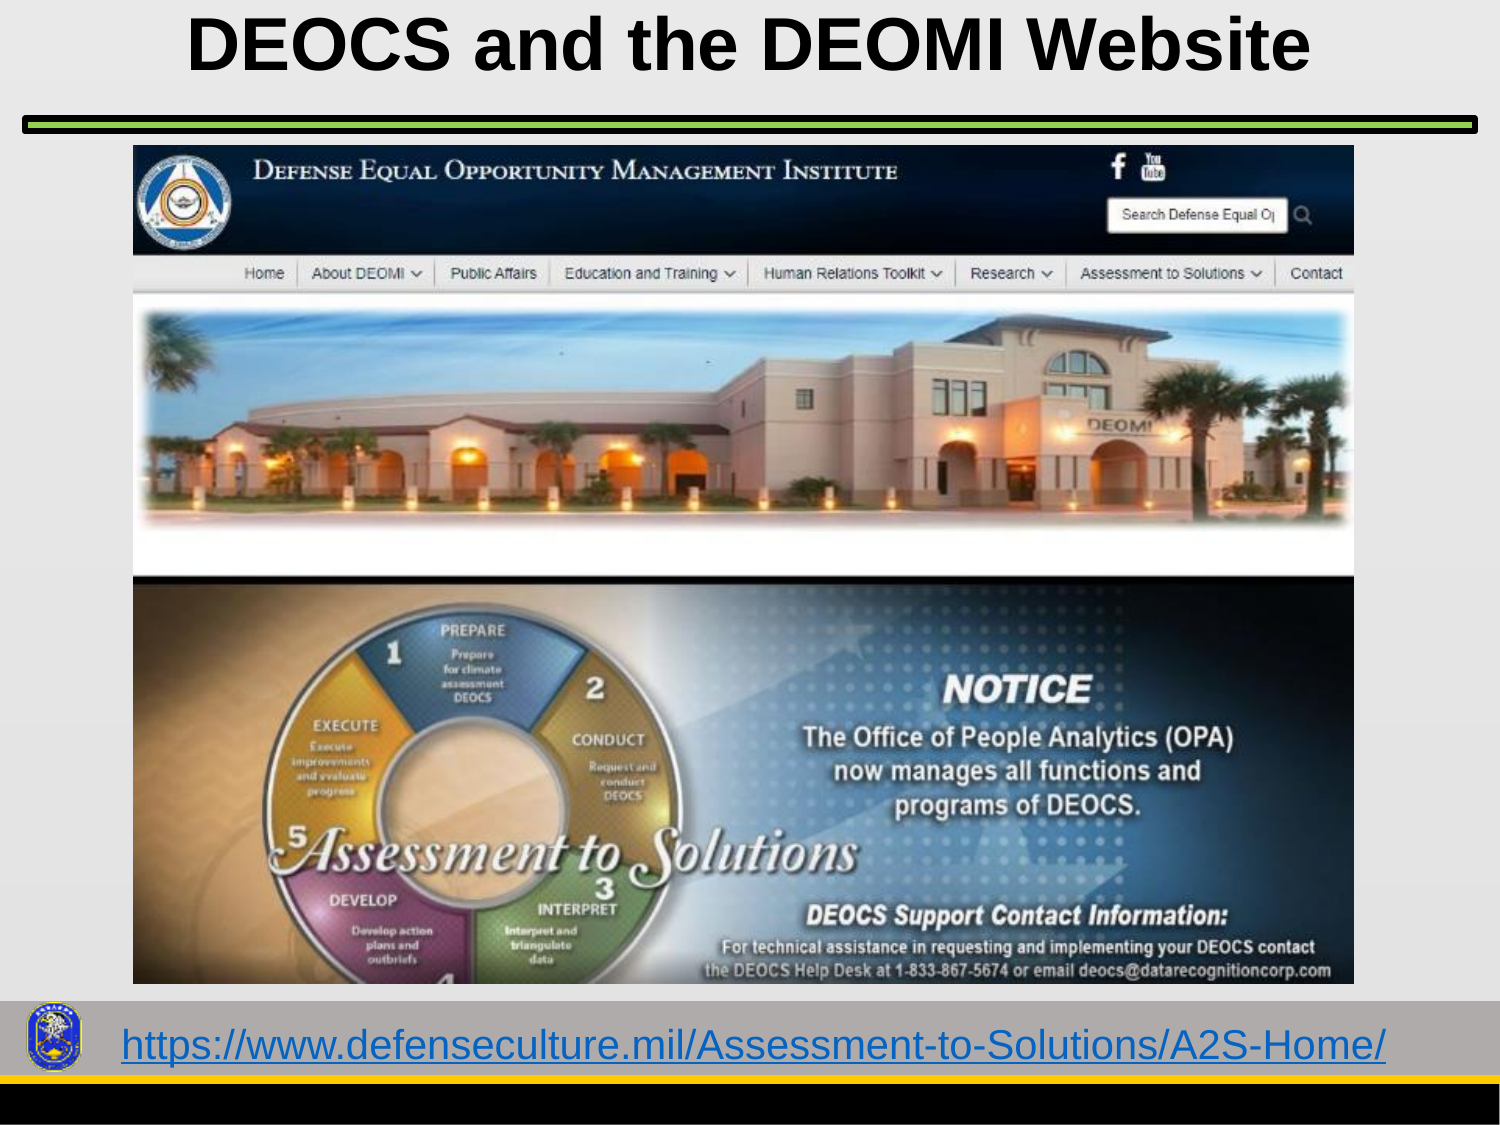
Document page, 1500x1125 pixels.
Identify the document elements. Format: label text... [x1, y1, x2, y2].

text_box [22, 115, 1478, 134]
text_box https://www.defenseculture.mil/Assessment-to-Solutions/A2S-Home/ [106, 1010, 1475, 1125]
picture [11, 1002, 82, 1072]
title DEOCS and the DEOMI Website [24, 0, 1475, 92]
picture [132, 145, 1355, 985]
